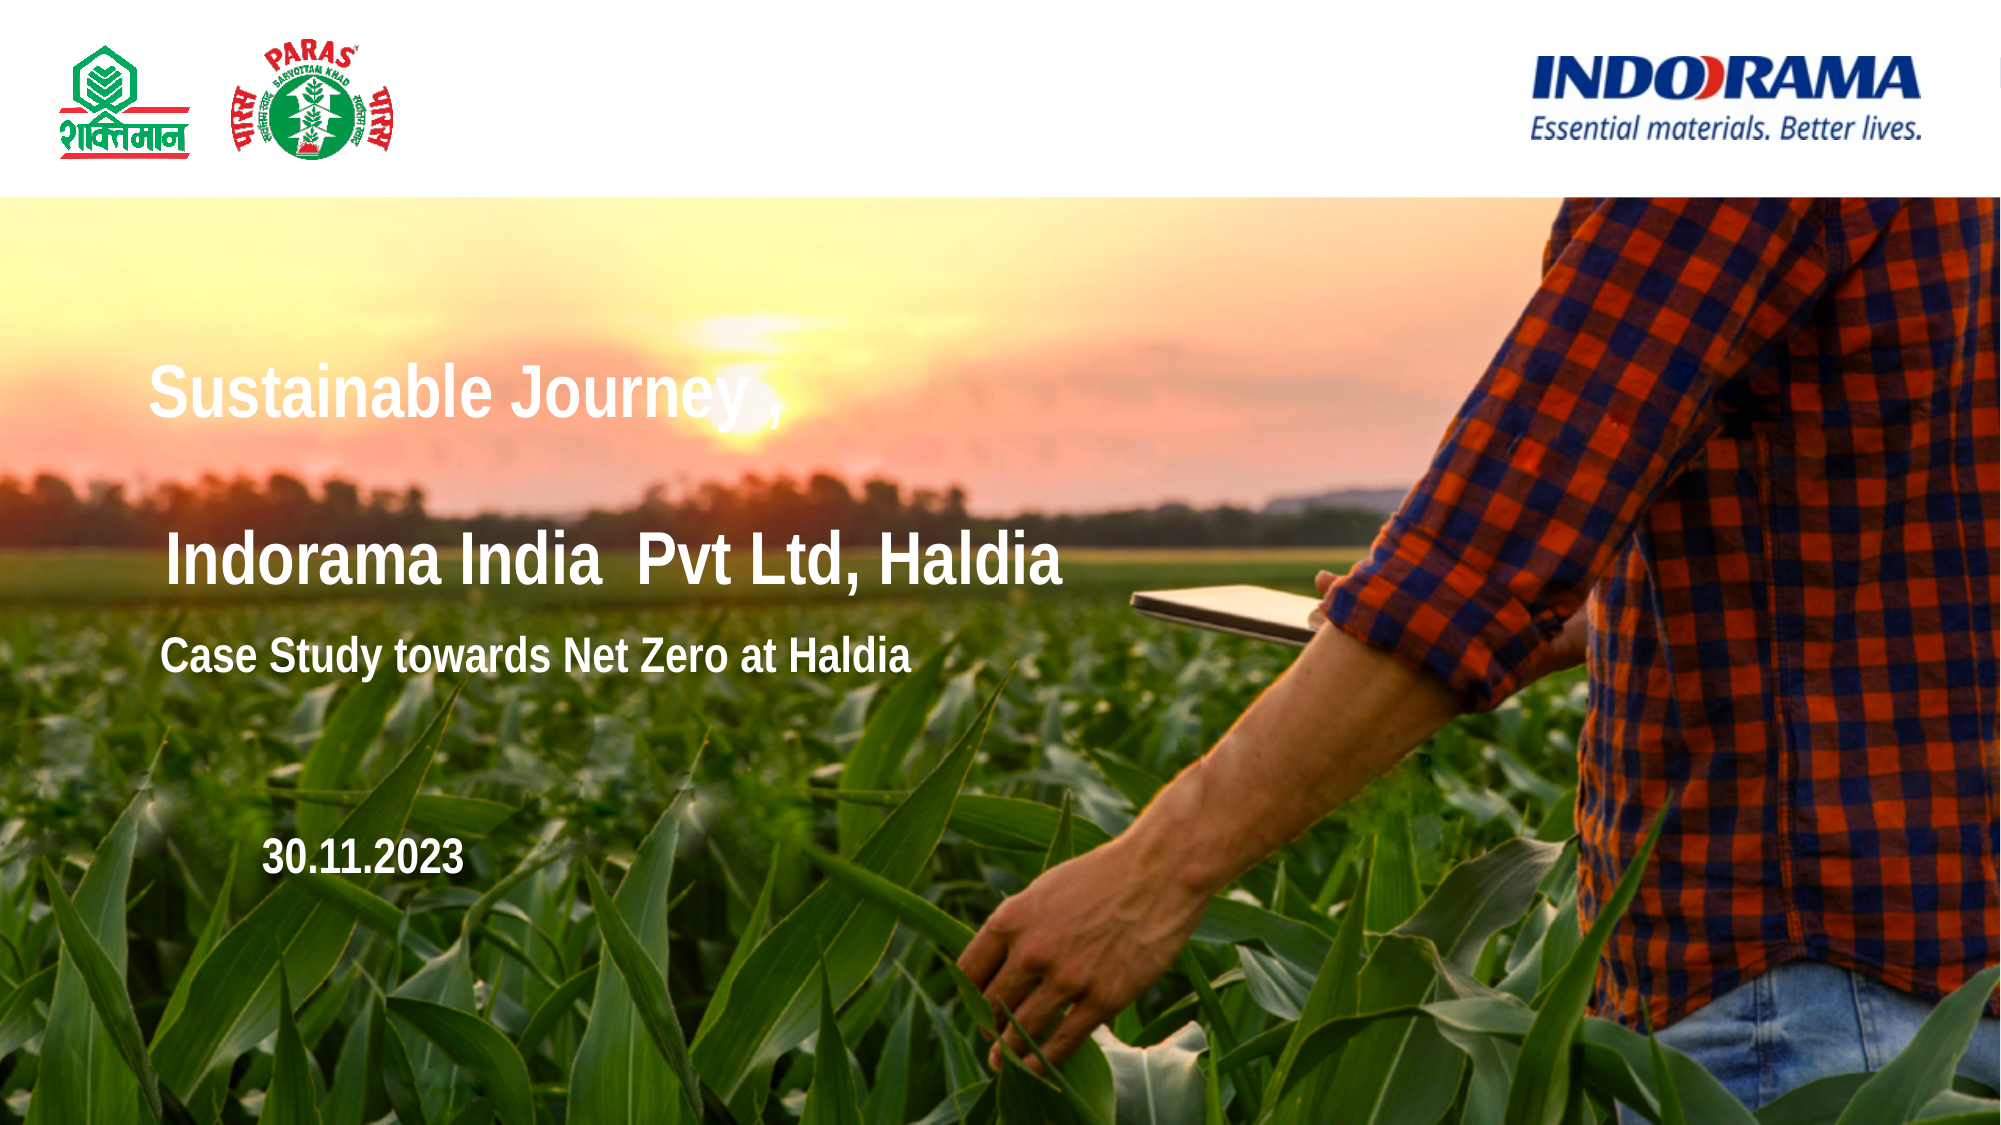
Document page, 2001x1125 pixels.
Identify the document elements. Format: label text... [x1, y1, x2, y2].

list Sustainable Journey , Indorama India Pvt Ltd, Haldia Case Study towards Net Zero at Haldia [133, 458, 1709, 658]
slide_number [246, 806, 566, 900]
picture [0, 197, 2001, 1125]
picture [1531, 56, 1921, 140]
picture [231, 39, 393, 160]
picture [24, 30, 208, 175]
